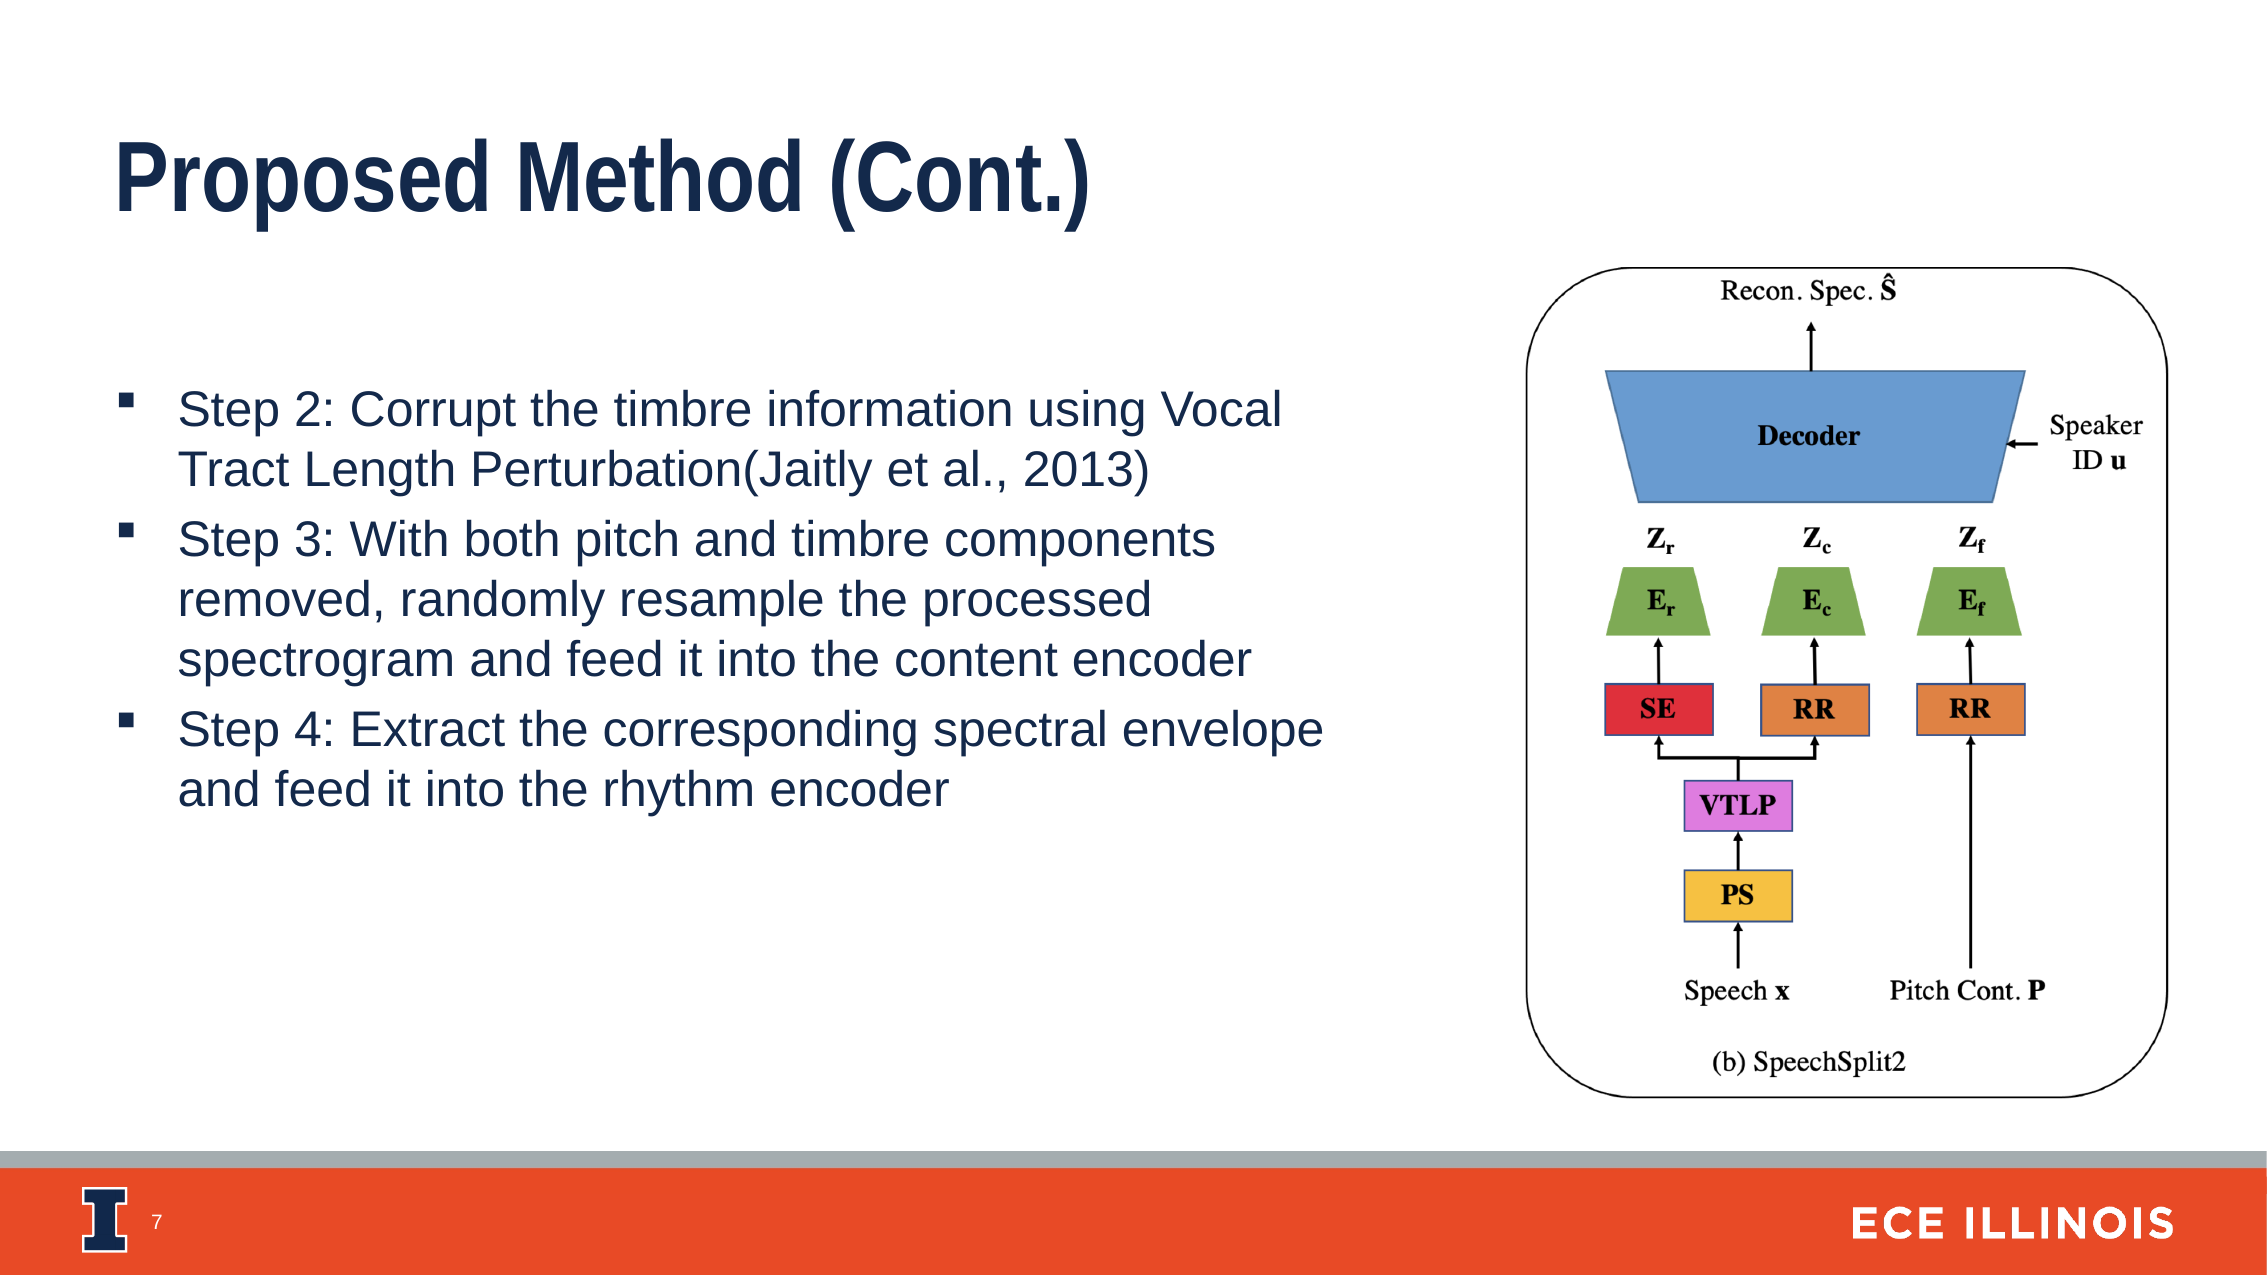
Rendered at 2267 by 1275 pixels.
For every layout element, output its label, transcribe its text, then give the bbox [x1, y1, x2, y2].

picture [1853, 1206, 2173, 1239]
picture [1523, 267, 2173, 1102]
slide_number 7 [136, 1187, 224, 1256]
list Proposed Method (Cont.) [100, 104, 2173, 224]
list Step 2: Corrupt the timbre information using Vocal Tract Length Perturbation(Jaitly et al., 2013) Step 3: With both pitch and timbre components removed, randomly resample the processed spectrogram and feed it into the content encoder Step 4: Extract the corresponding spectral envelope and feed it into the rhythm encoder [100, 369, 1387, 1102]
picture [0, 1151, 2267, 1258]
